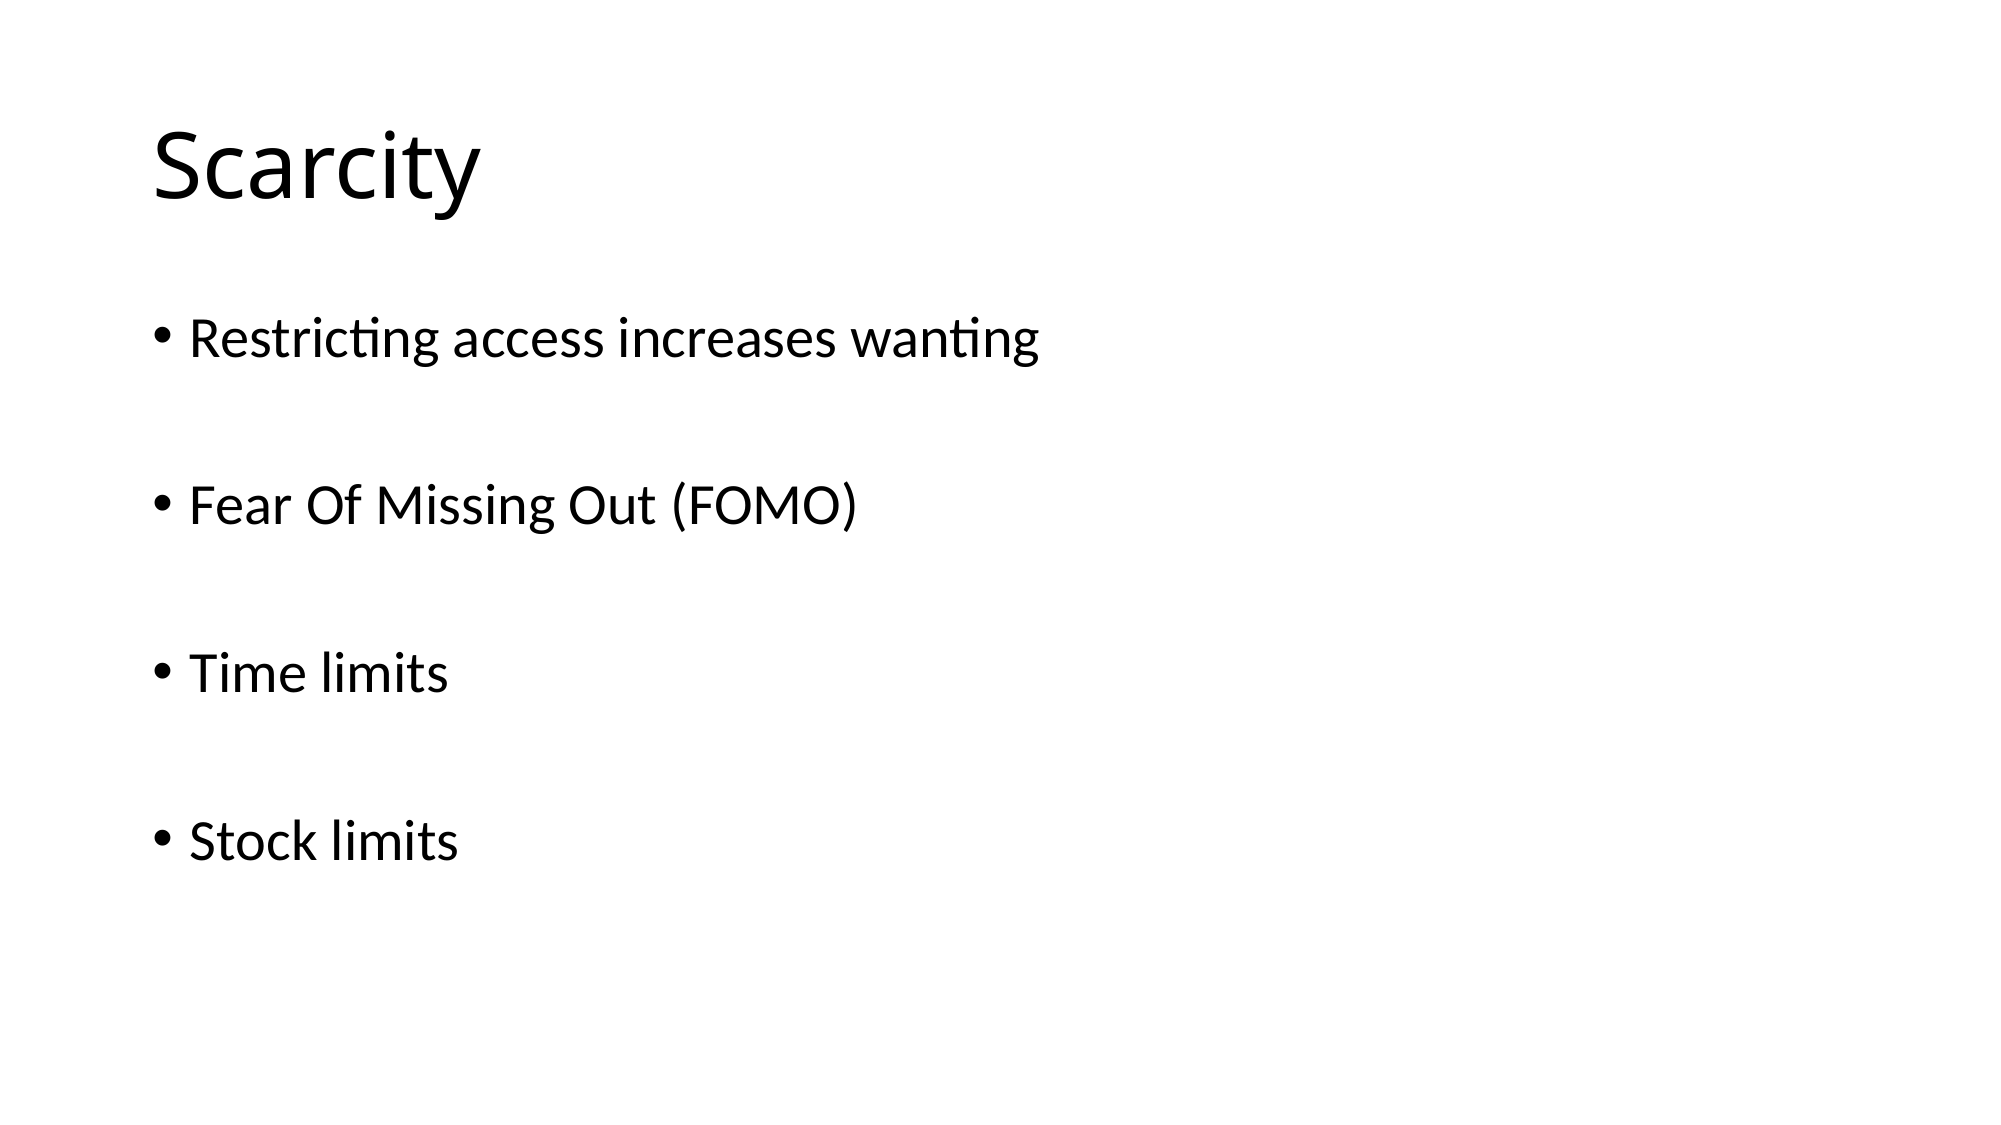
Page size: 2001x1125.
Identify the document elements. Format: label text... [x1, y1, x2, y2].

title Scarcity [137, 59, 1863, 278]
list Restricting access increases wanting Fear Of Missing Out (FOMO) Time limits Stock limits [137, 299, 1863, 1014]
